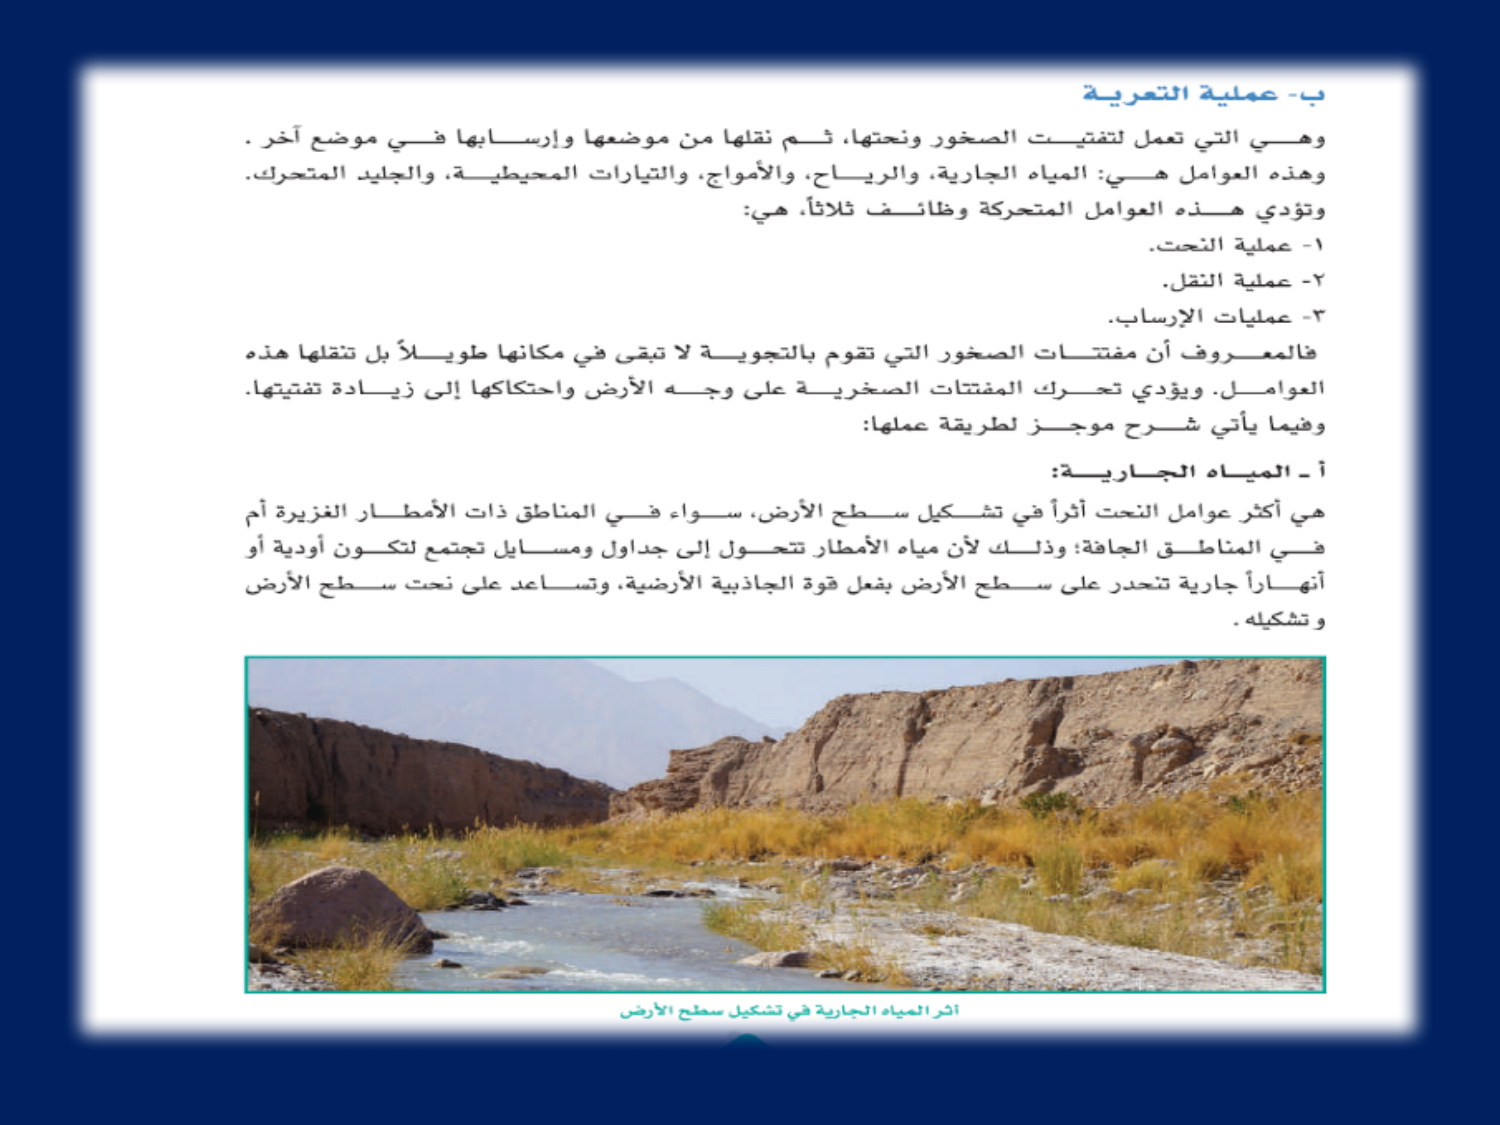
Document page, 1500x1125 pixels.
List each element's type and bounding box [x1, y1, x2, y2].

picture [63, 49, 1437, 1052]
